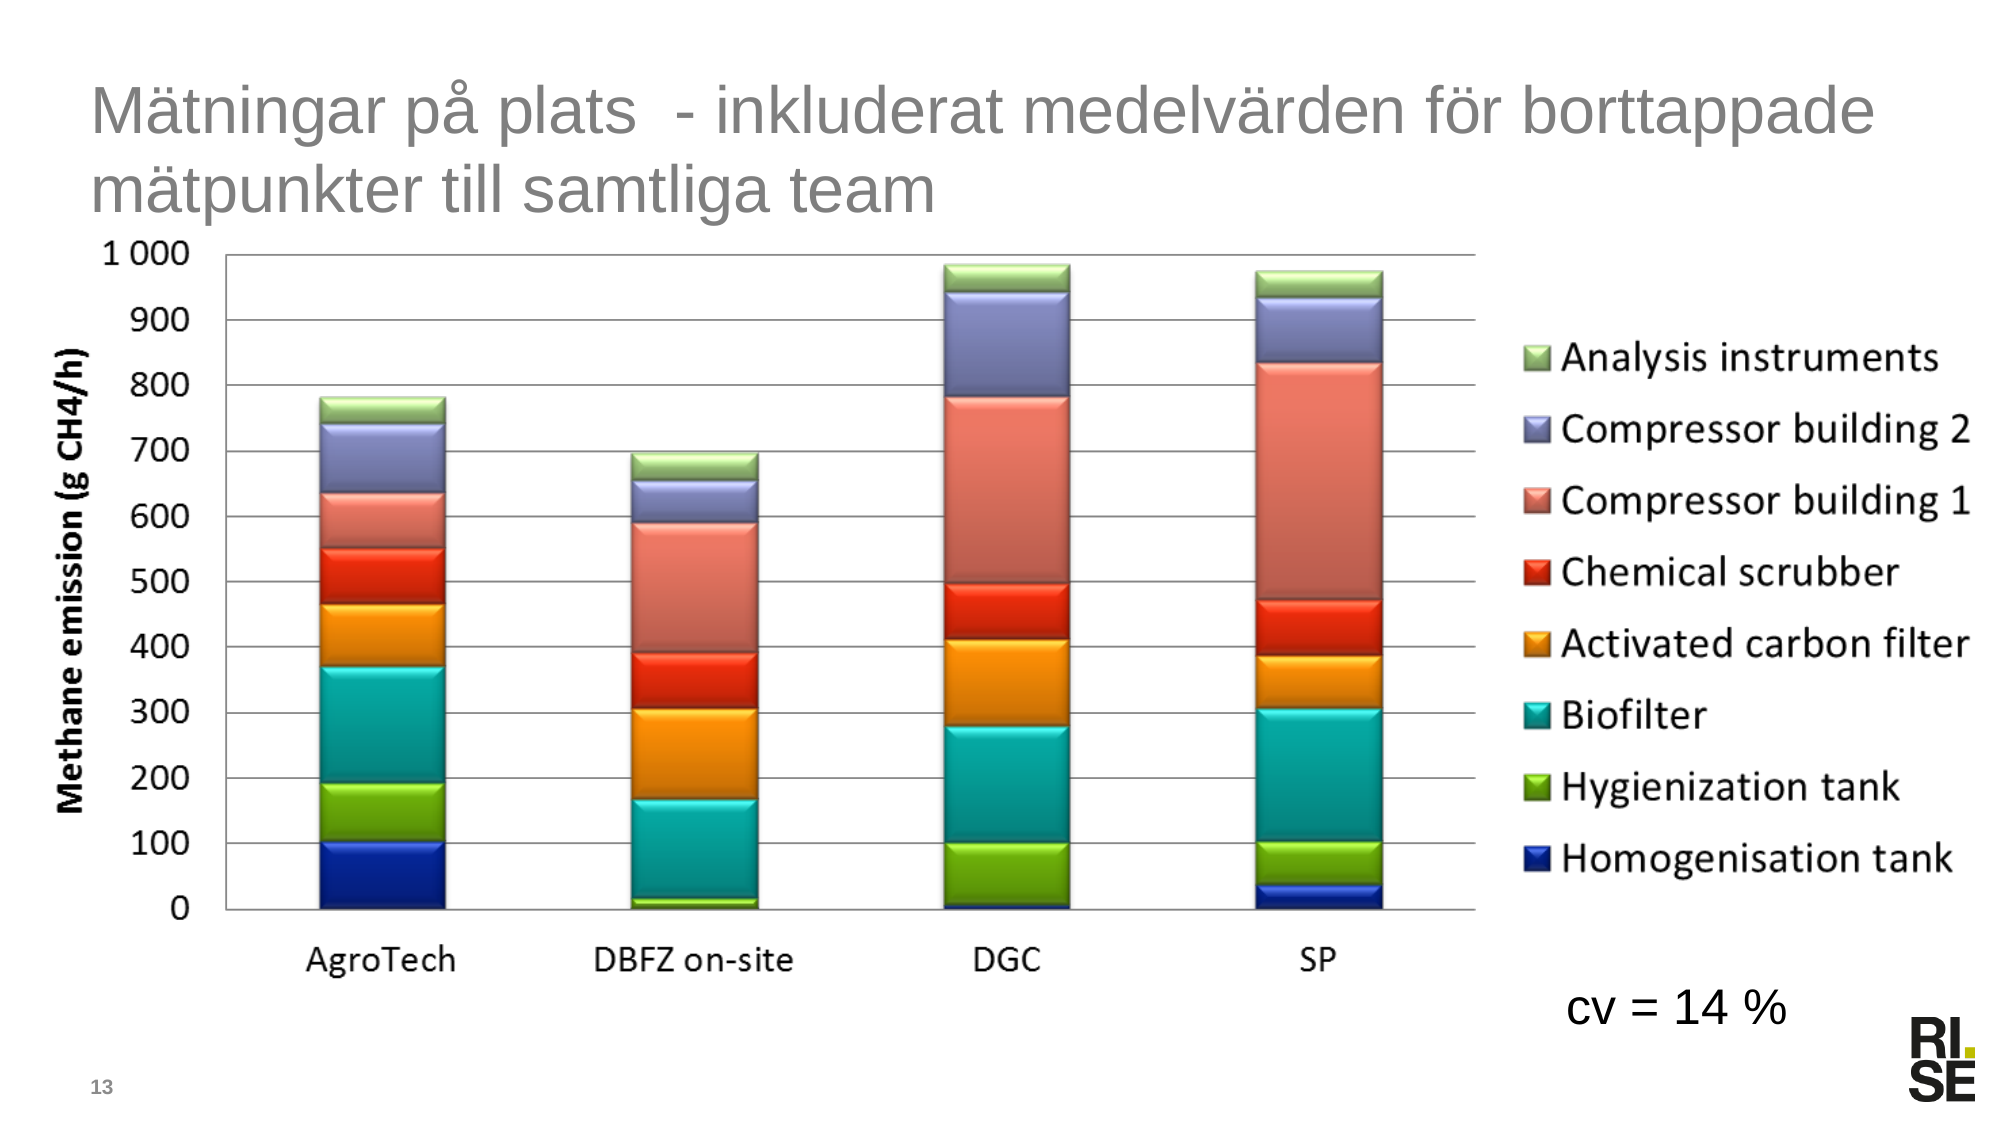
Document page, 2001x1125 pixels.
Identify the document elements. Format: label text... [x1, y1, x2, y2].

text_box cv = 14 % [1551, 1000, 1804, 1042]
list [9, 215, 2000, 1000]
title Mätningar på plats - inkluderat medelvärden för borttappade mätpunkter till samtliga team [90, 66, 1910, 215]
slide_number 13 [90, 1066, 117, 1107]
picture [1909, 1017, 1975, 1102]
